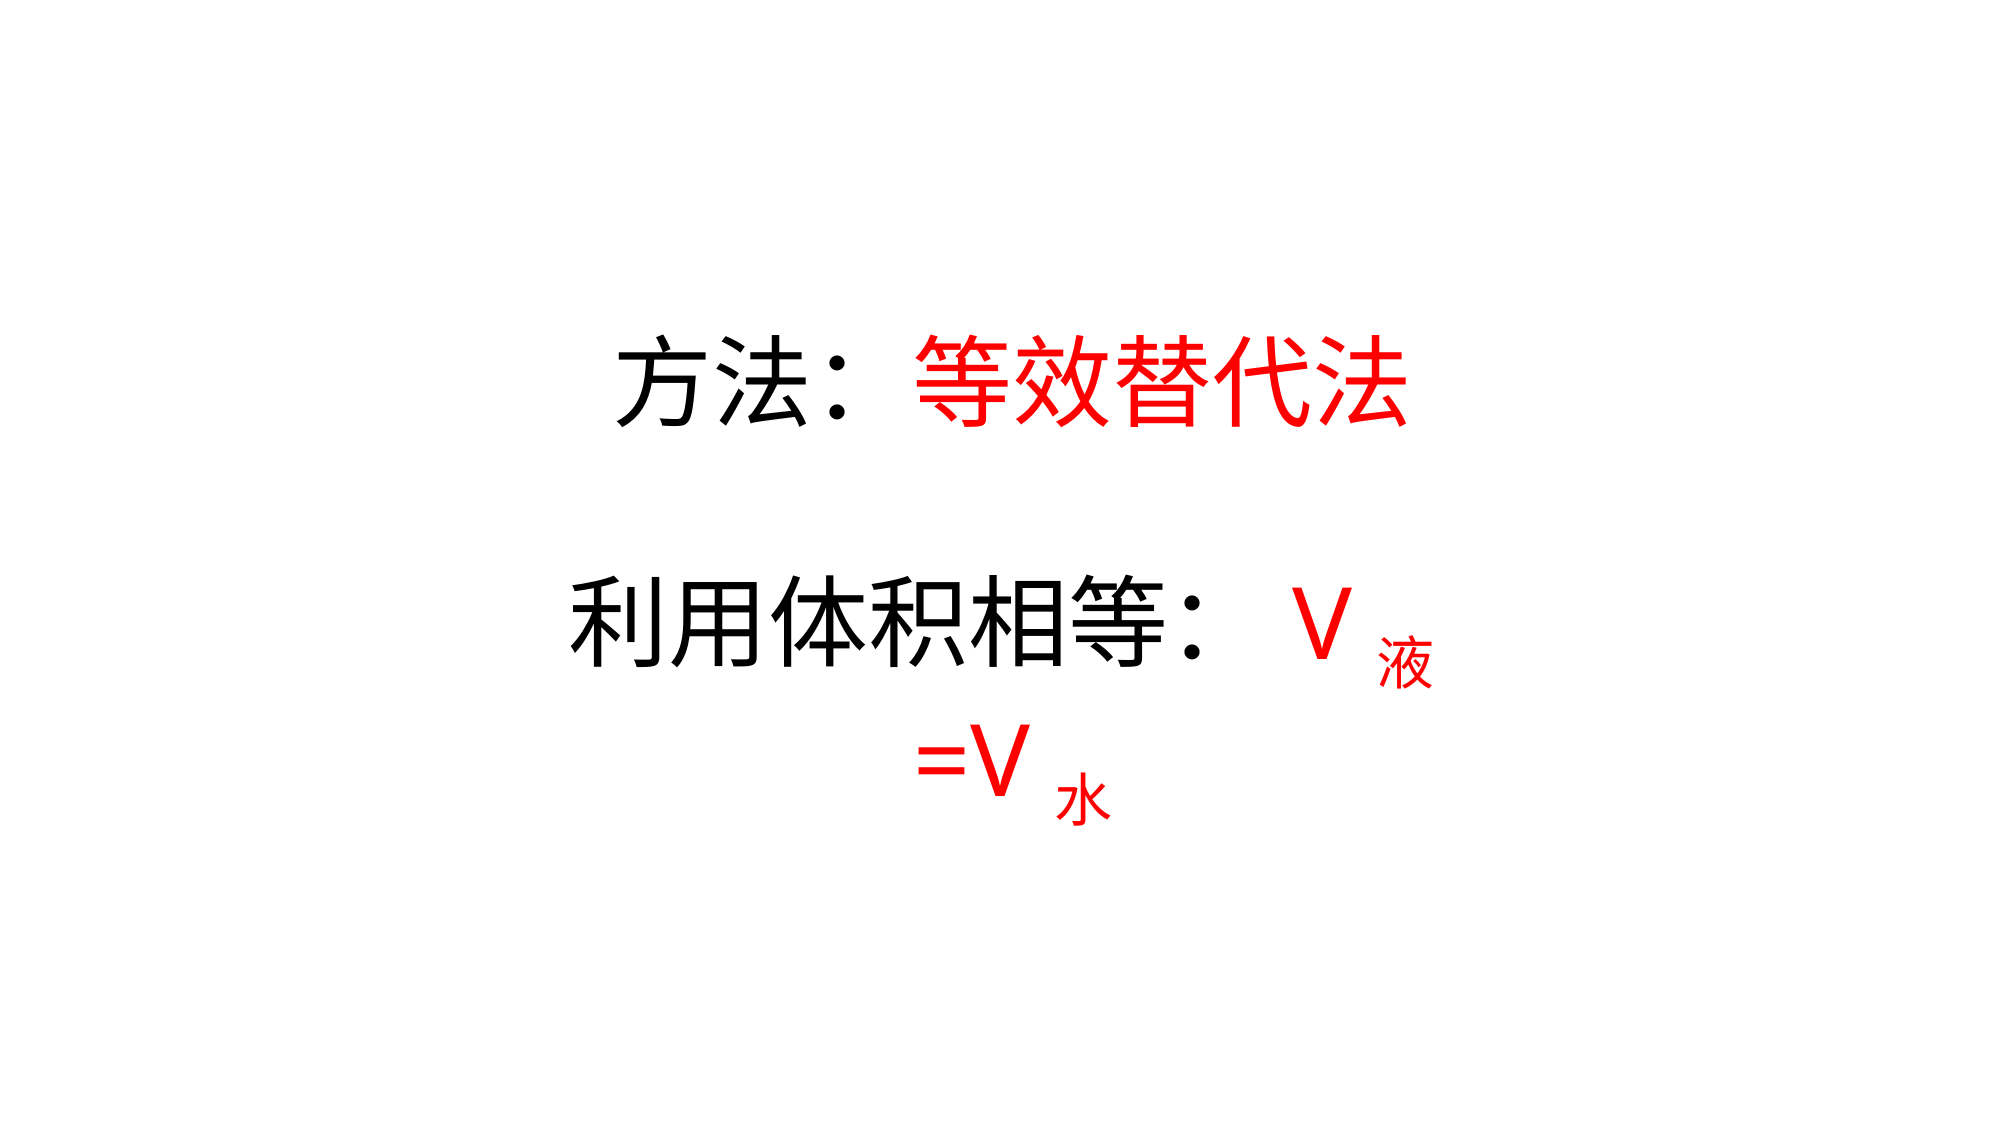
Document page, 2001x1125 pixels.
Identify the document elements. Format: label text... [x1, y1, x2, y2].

text_box 方法：等效替代法 利用体积相等：V液=V水 [513, 312, 1513, 977]
